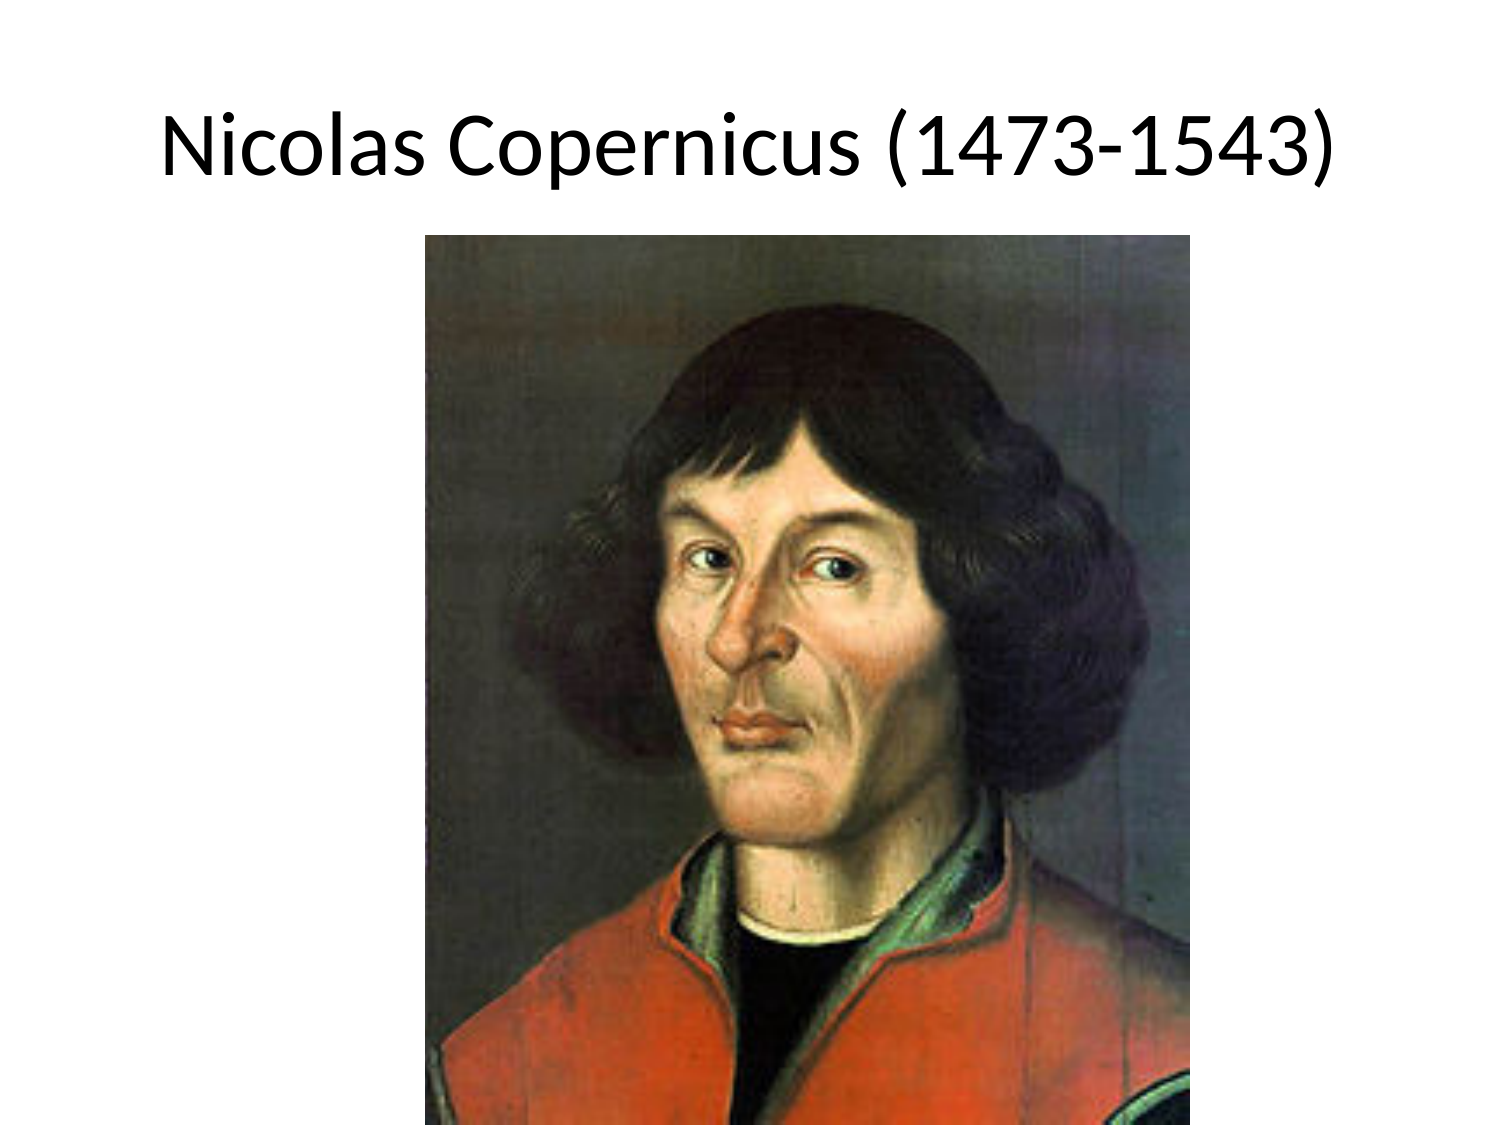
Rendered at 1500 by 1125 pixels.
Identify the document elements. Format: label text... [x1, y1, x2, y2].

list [424, 234, 1190, 1125]
title Nicolas Copernicus (1473-1543) [75, 45, 1425, 233]
